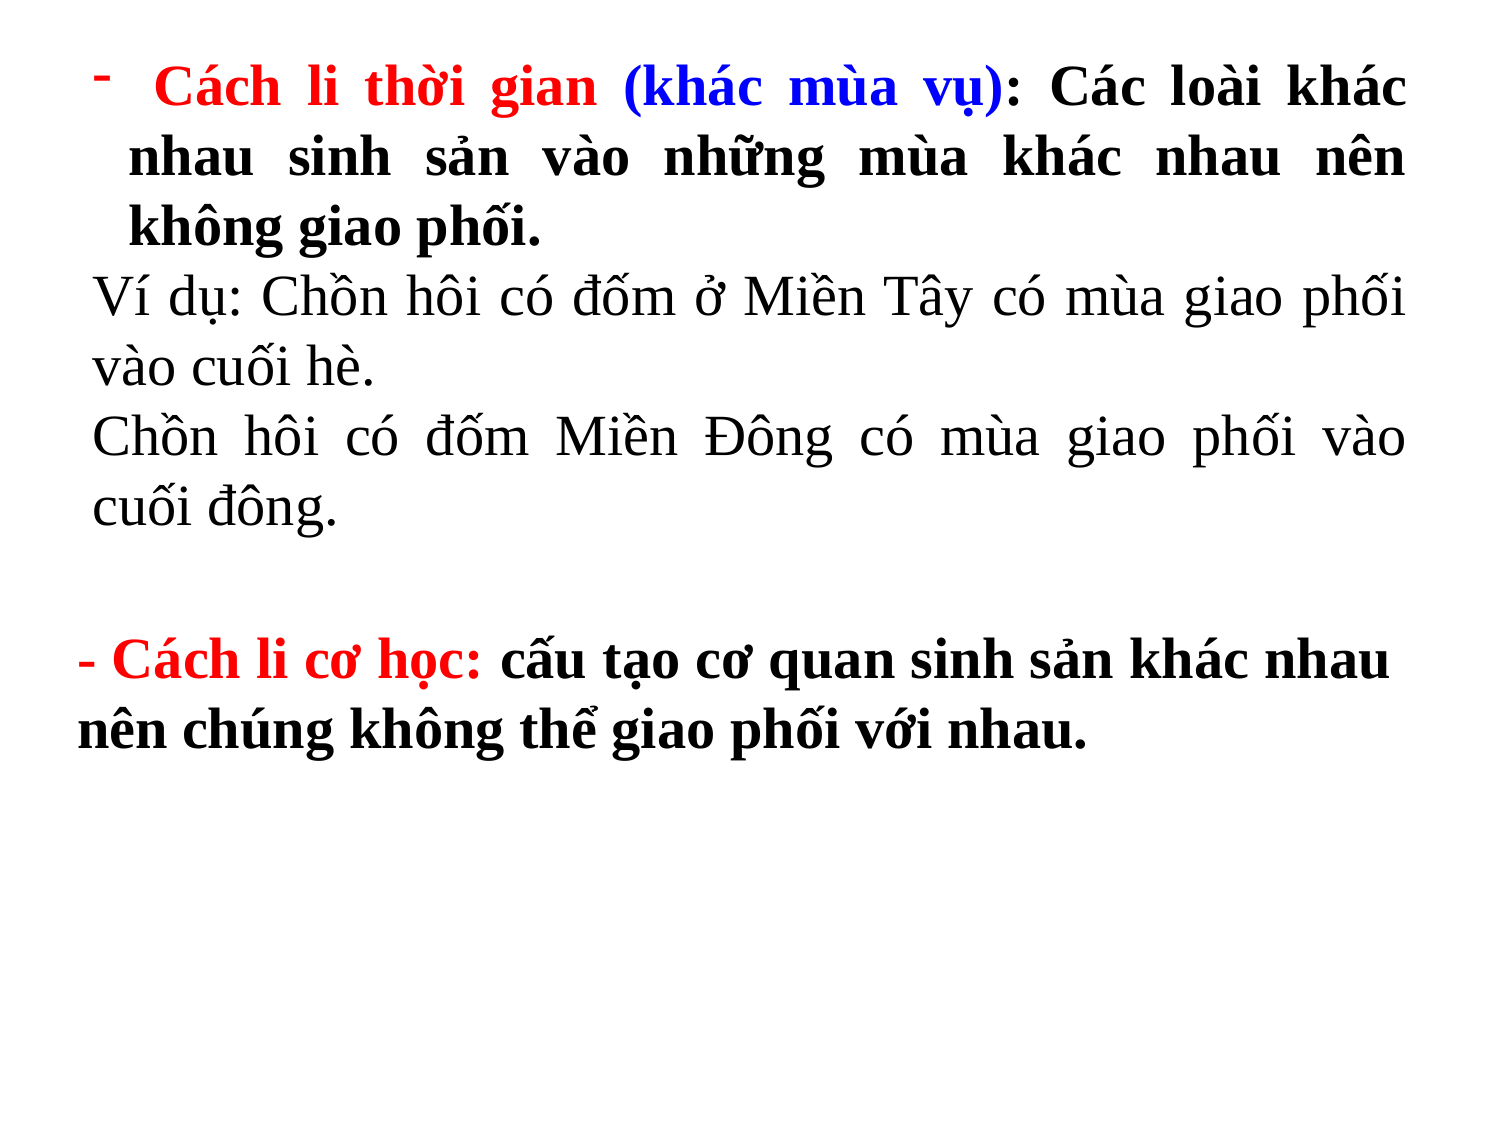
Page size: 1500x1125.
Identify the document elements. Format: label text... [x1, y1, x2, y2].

text_box Cách li thời gian (khác mùa vụ): Các loài khác nhau sinh sản vào những mùa khác nhau nên không giao phối. Ví dụ: Chồn hôi có đốm ở Miền Tây có mùa giao phối vào cuối hè. Chồn hôi có đốm Miền Đông có mùa giao phối vào cuối đông. [77, 39, 1422, 545]
text_box - Cách li cơ học: cấu tạo cơ quan sinh sản khác nhau nên chúng không thể giao phối với nhau. [62, 612, 1407, 768]
